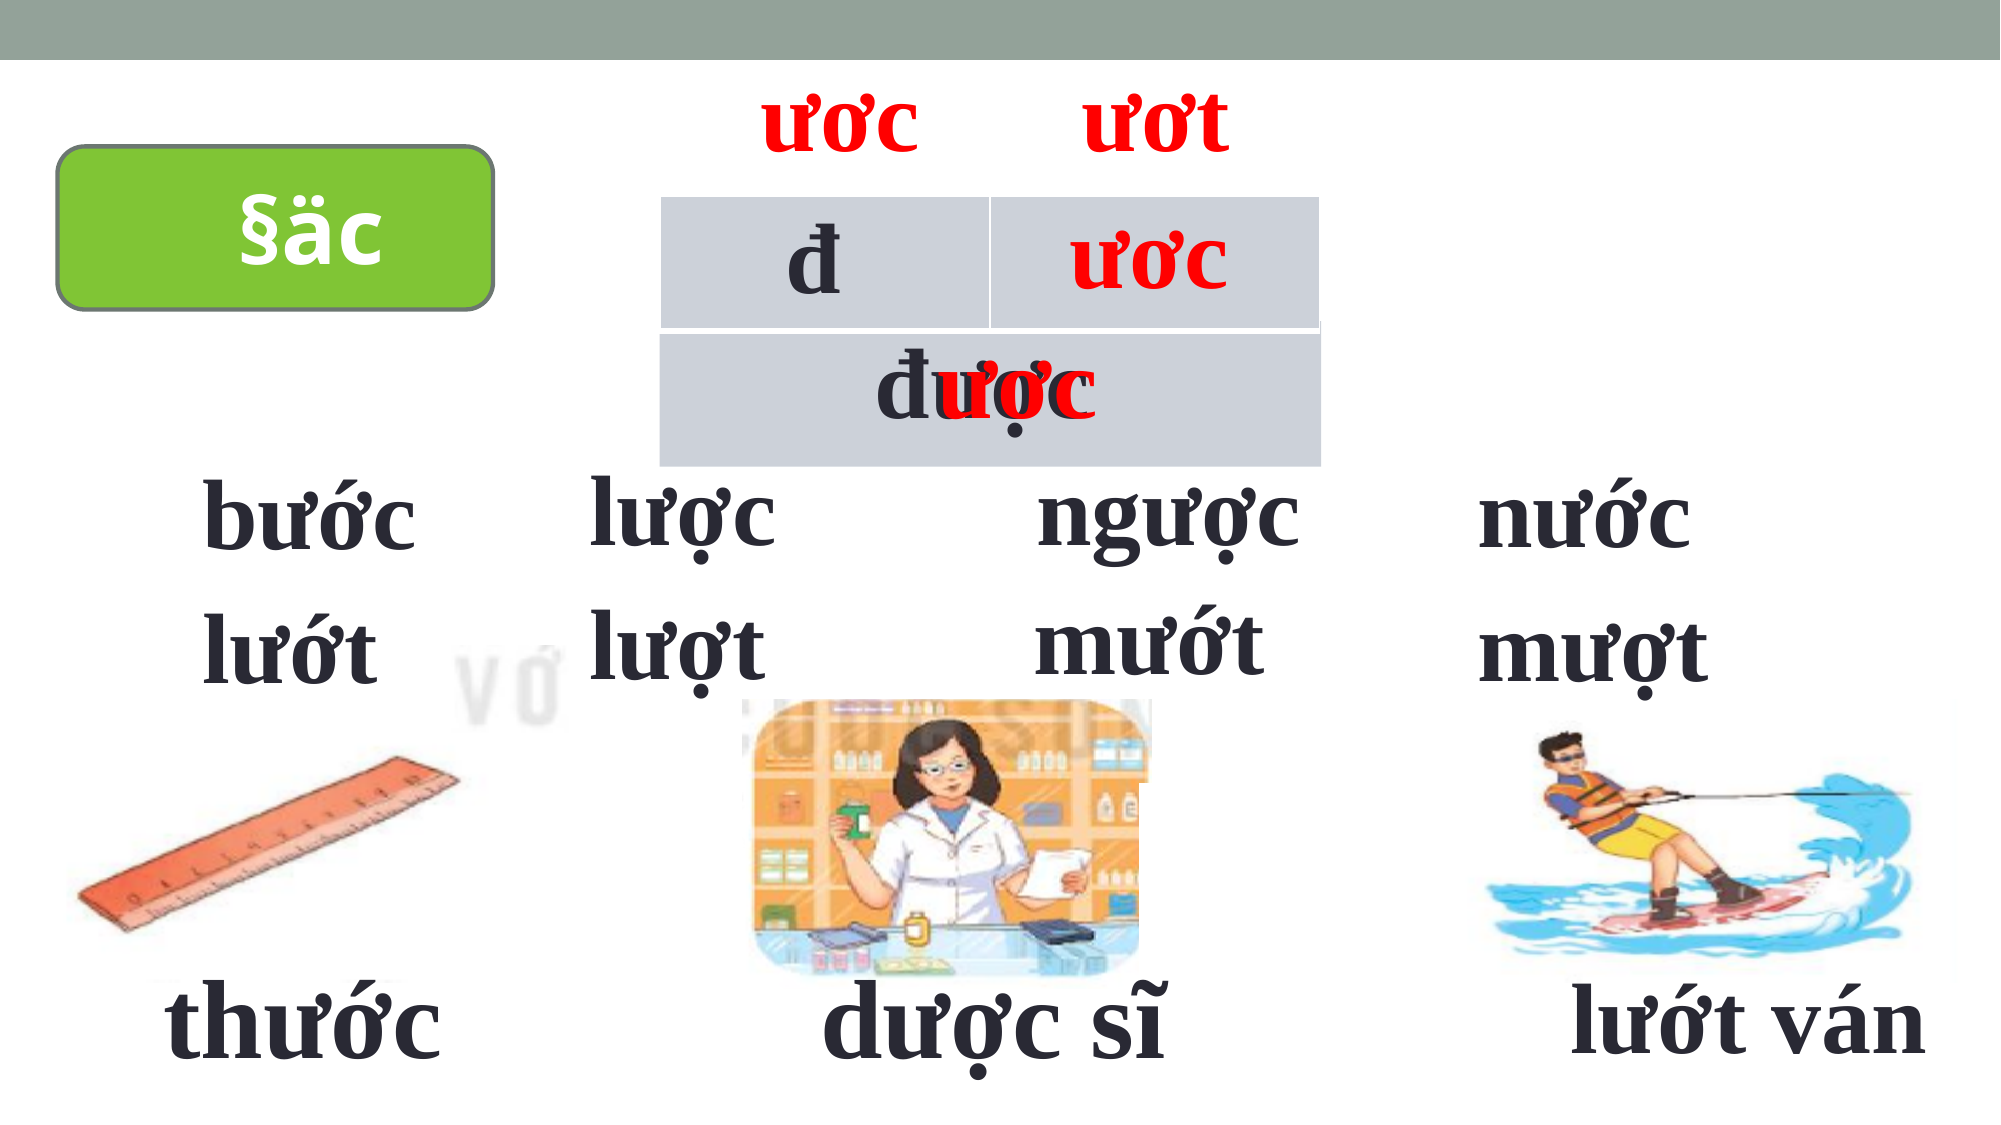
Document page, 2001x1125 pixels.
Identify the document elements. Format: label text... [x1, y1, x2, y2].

text_box thước [148, 990, 575, 1089]
picture [1448, 699, 1960, 983]
text_box ươc [746, 44, 1000, 180]
text_box [658, 319, 767, 435]
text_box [770, 181, 1320, 435]
table_header [661, 197, 767, 328]
text_box dược sĩ [805, 938, 1181, 1089]
picture [741, 714, 1152, 990]
text_box §äc [55, 144, 496, 312]
picture [29, 645, 569, 983]
text_box ươt [1066, 44, 1320, 178]
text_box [186, 567, 1850, 714]
text_box lướt ván [1555, 991, 1942, 1082]
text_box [186, 437, 1850, 567]
